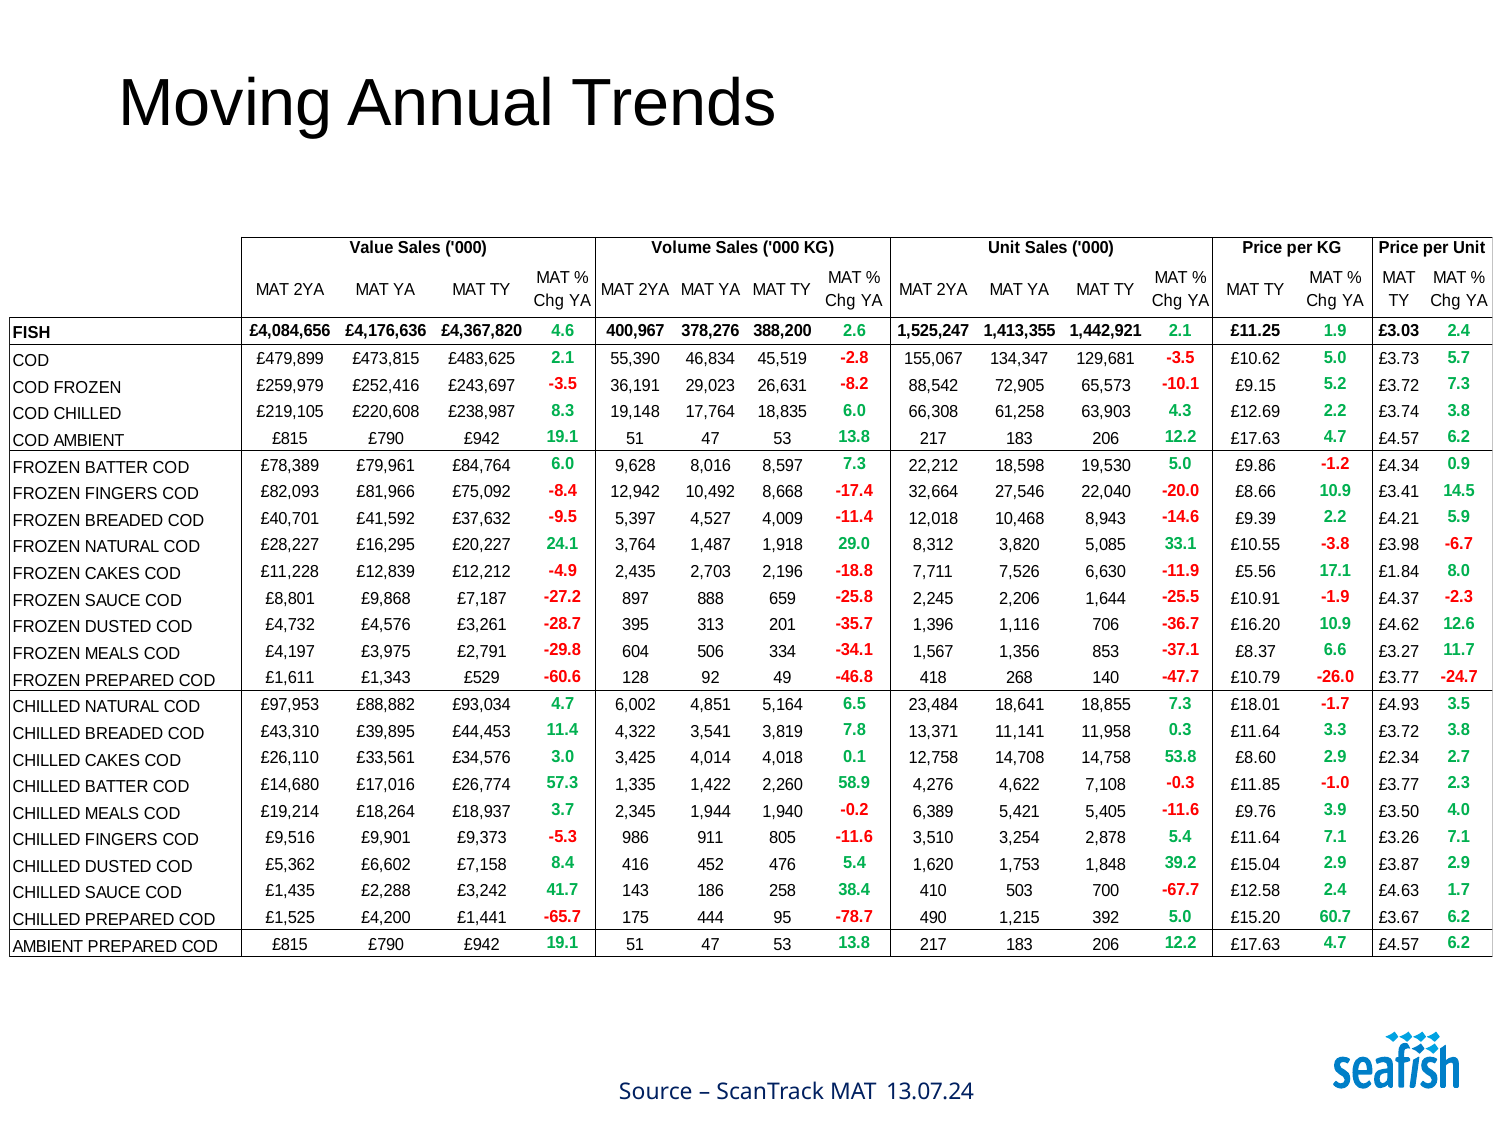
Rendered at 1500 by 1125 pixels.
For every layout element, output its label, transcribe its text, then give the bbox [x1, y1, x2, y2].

picture [799, 1074, 1059, 1110]
picture [9, 236, 1493, 975]
text_box Source – ScanTrack MAT [0, 1069, 1498, 1112]
title Moving Annual Trends [103, 59, 1397, 236]
